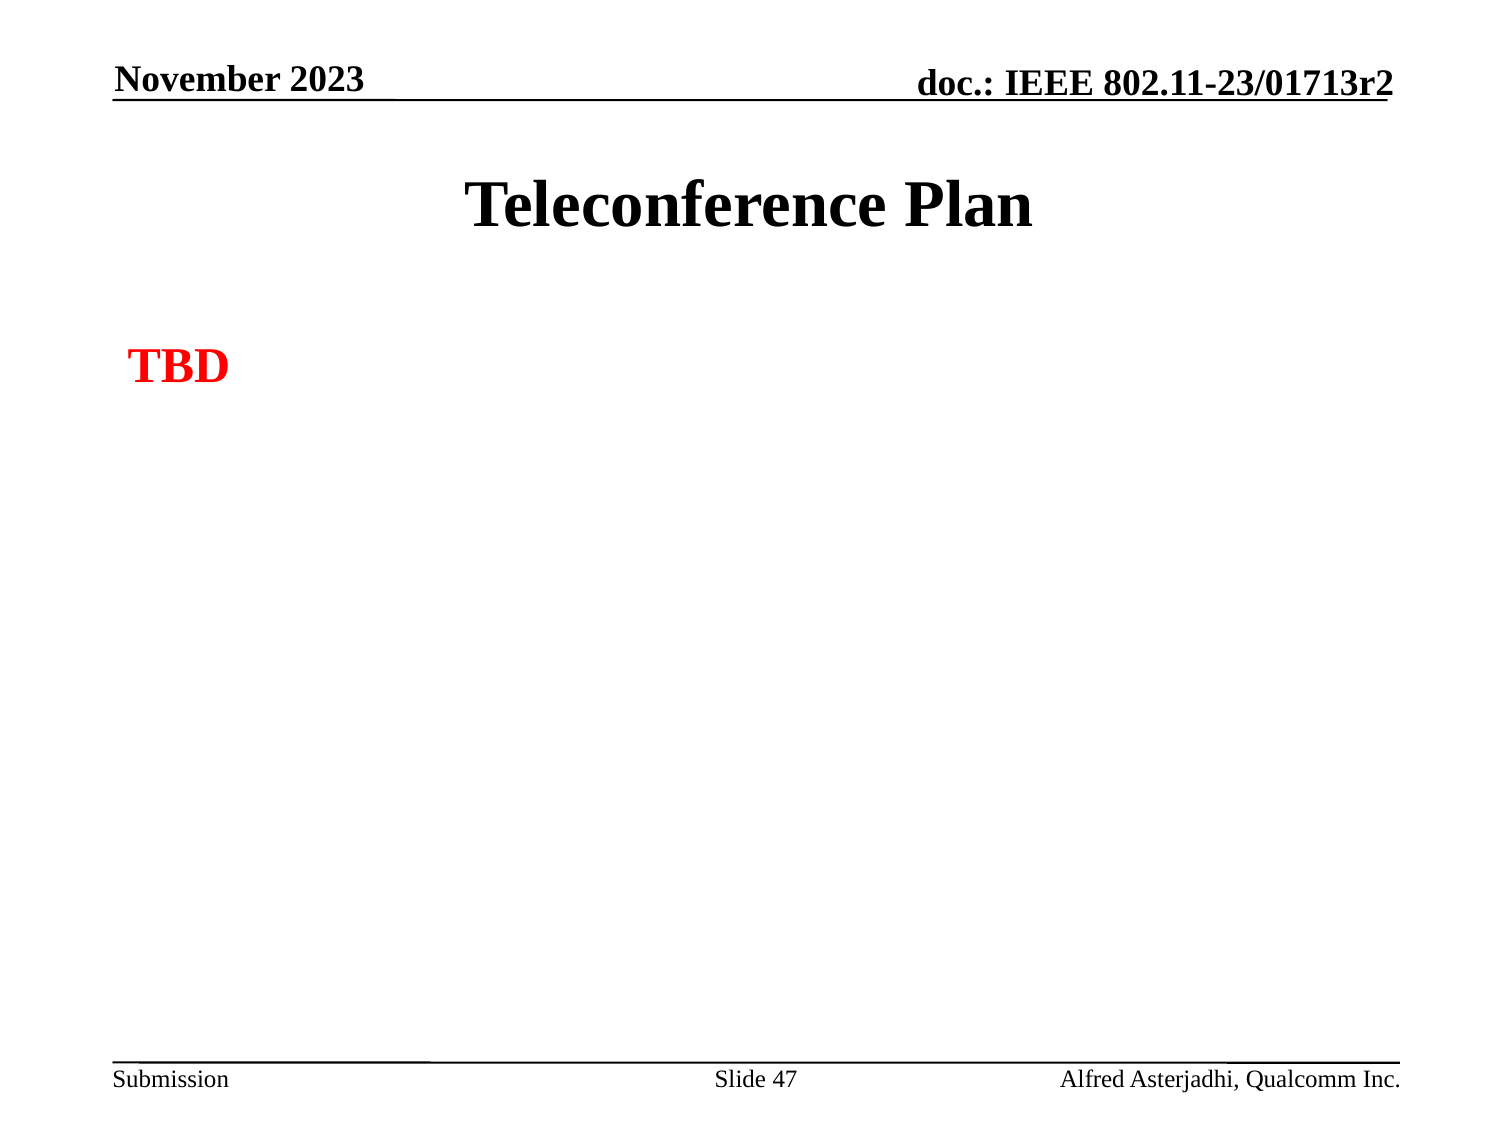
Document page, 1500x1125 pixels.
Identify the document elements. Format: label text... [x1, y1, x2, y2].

footer Alfred Asterjadhi, Qualcomm Inc. [878, 1061, 1402, 1093]
list TBD [112, 324, 1388, 1000]
title Teleconference Plan [112, 112, 1388, 288]
slide_number Slide 47 [712, 1061, 800, 1123]
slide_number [114, 54, 423, 100]
